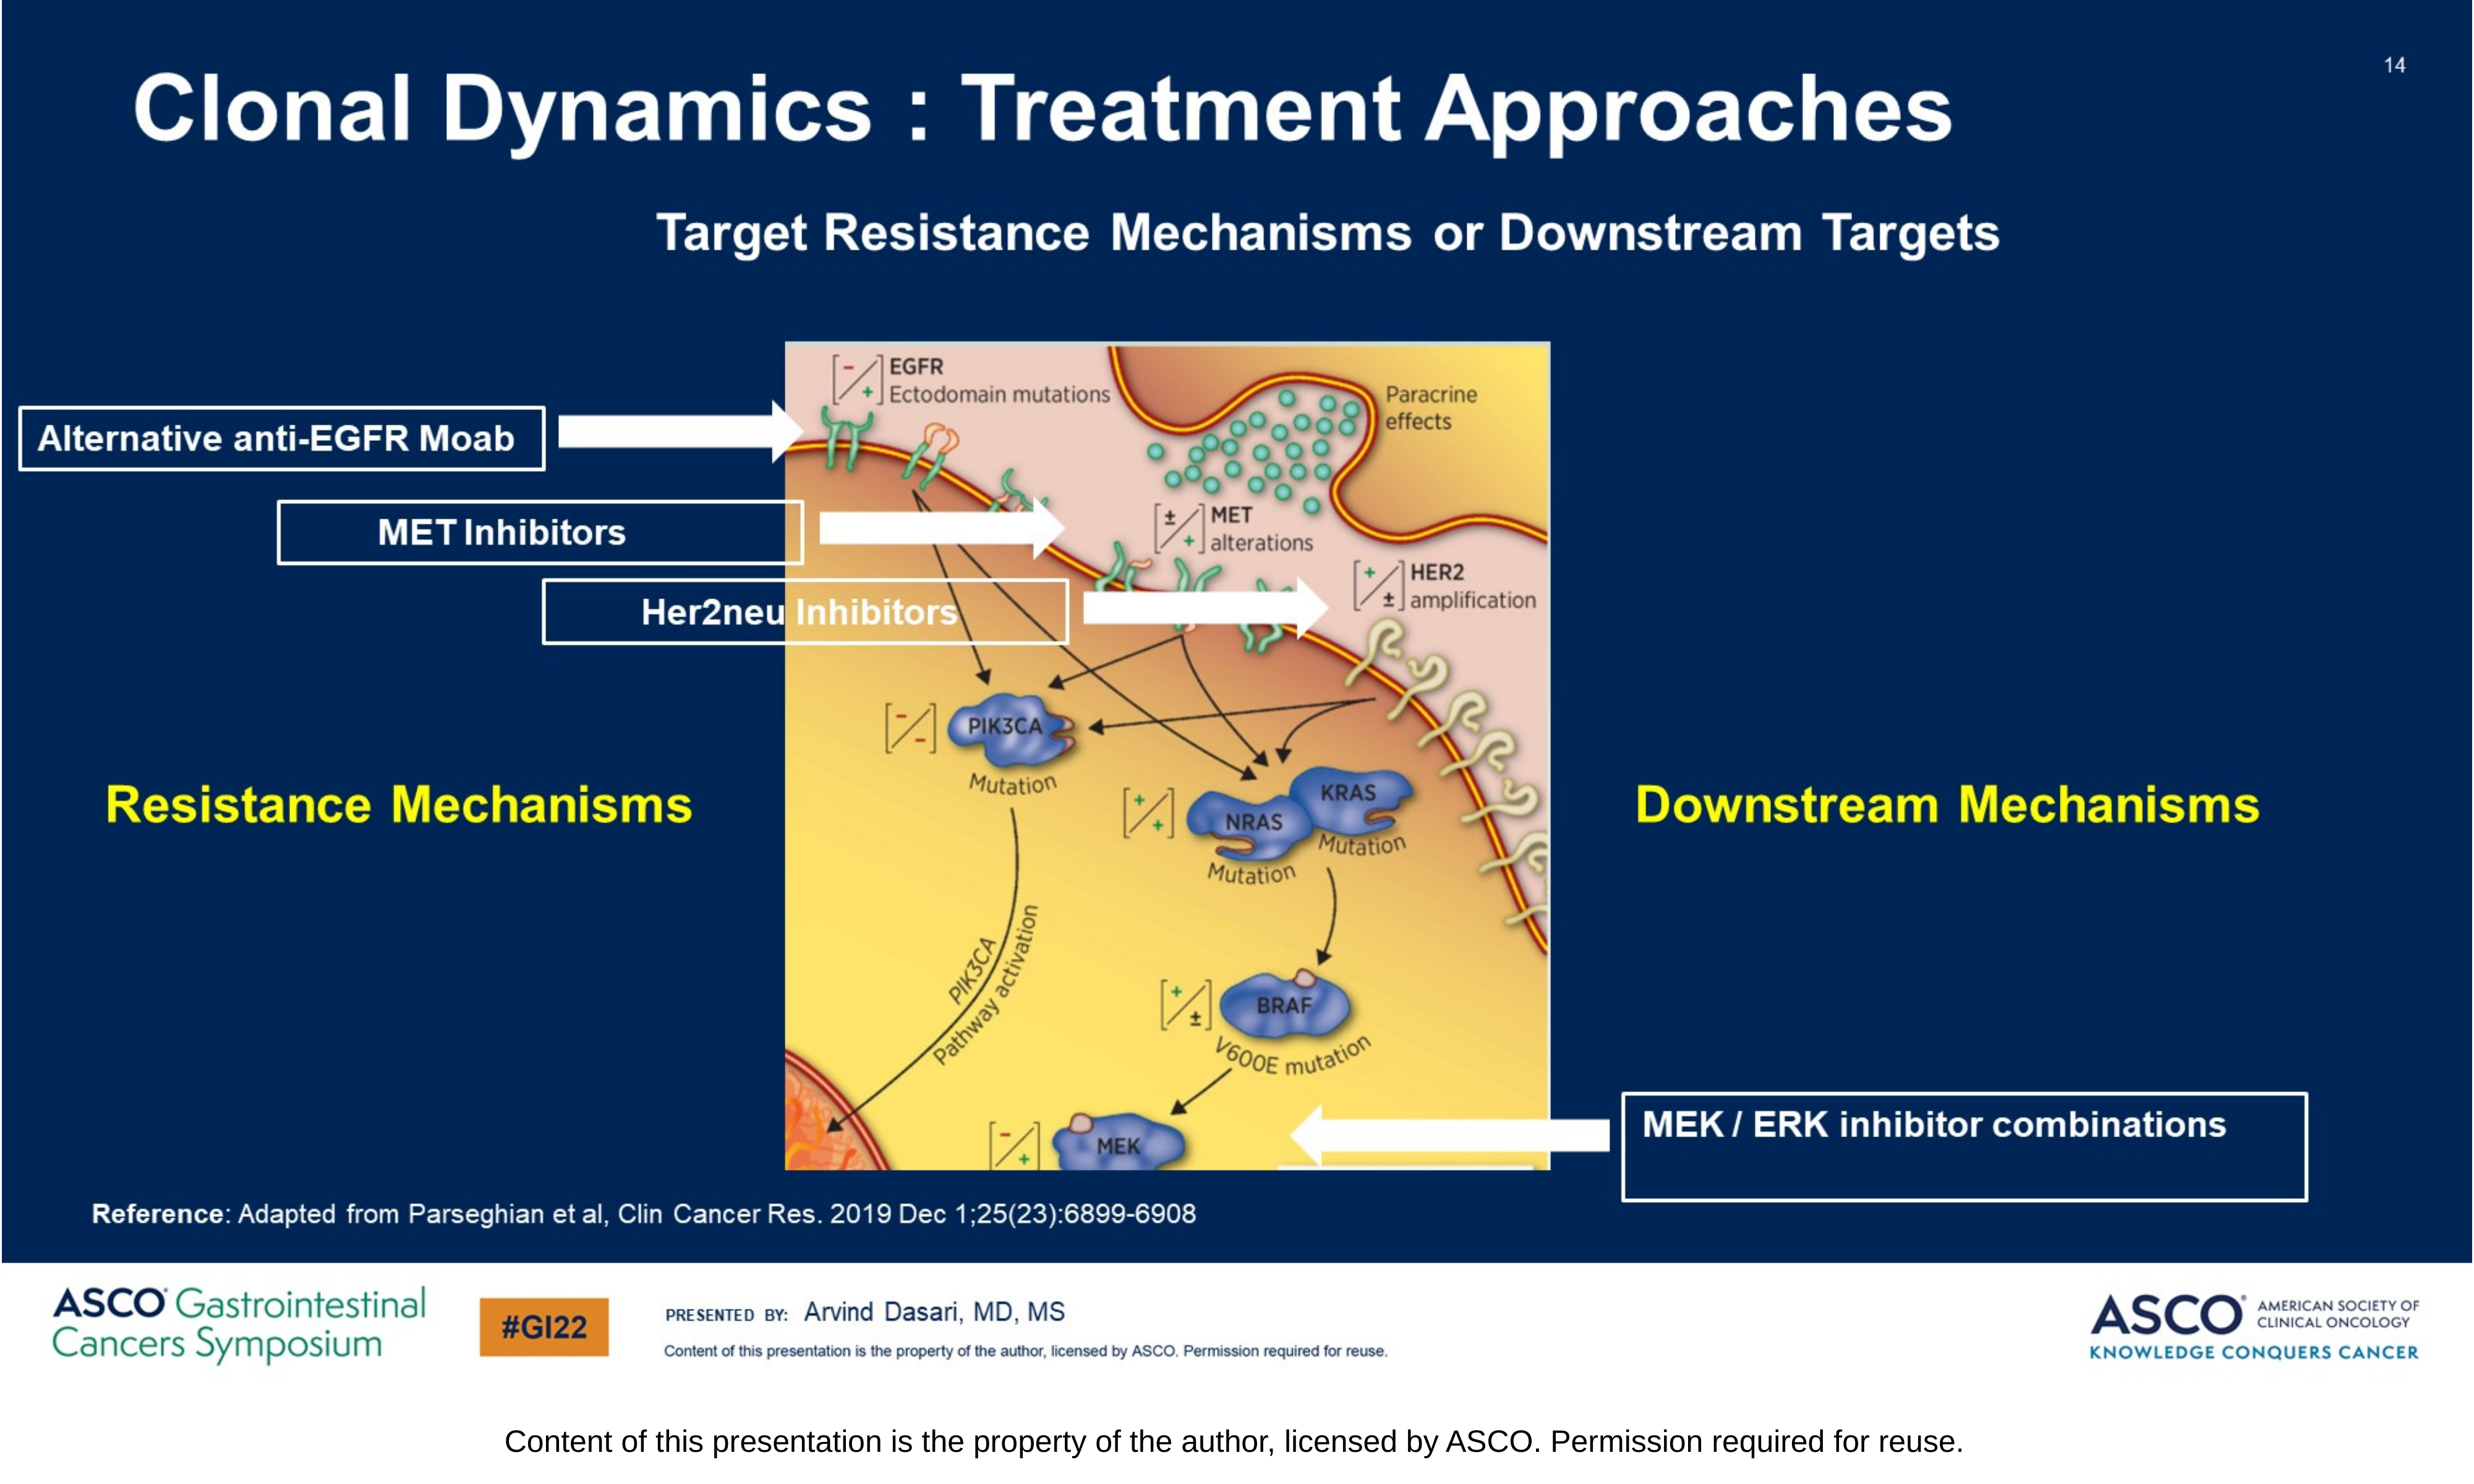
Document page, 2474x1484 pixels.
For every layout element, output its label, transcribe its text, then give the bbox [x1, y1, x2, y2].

text_box Content of this presentation is the property of the author, licensed by ASCO. Permission required for reuse. [0, 1399, 2474, 1477]
picture [2, 0, 2472, 1389]
